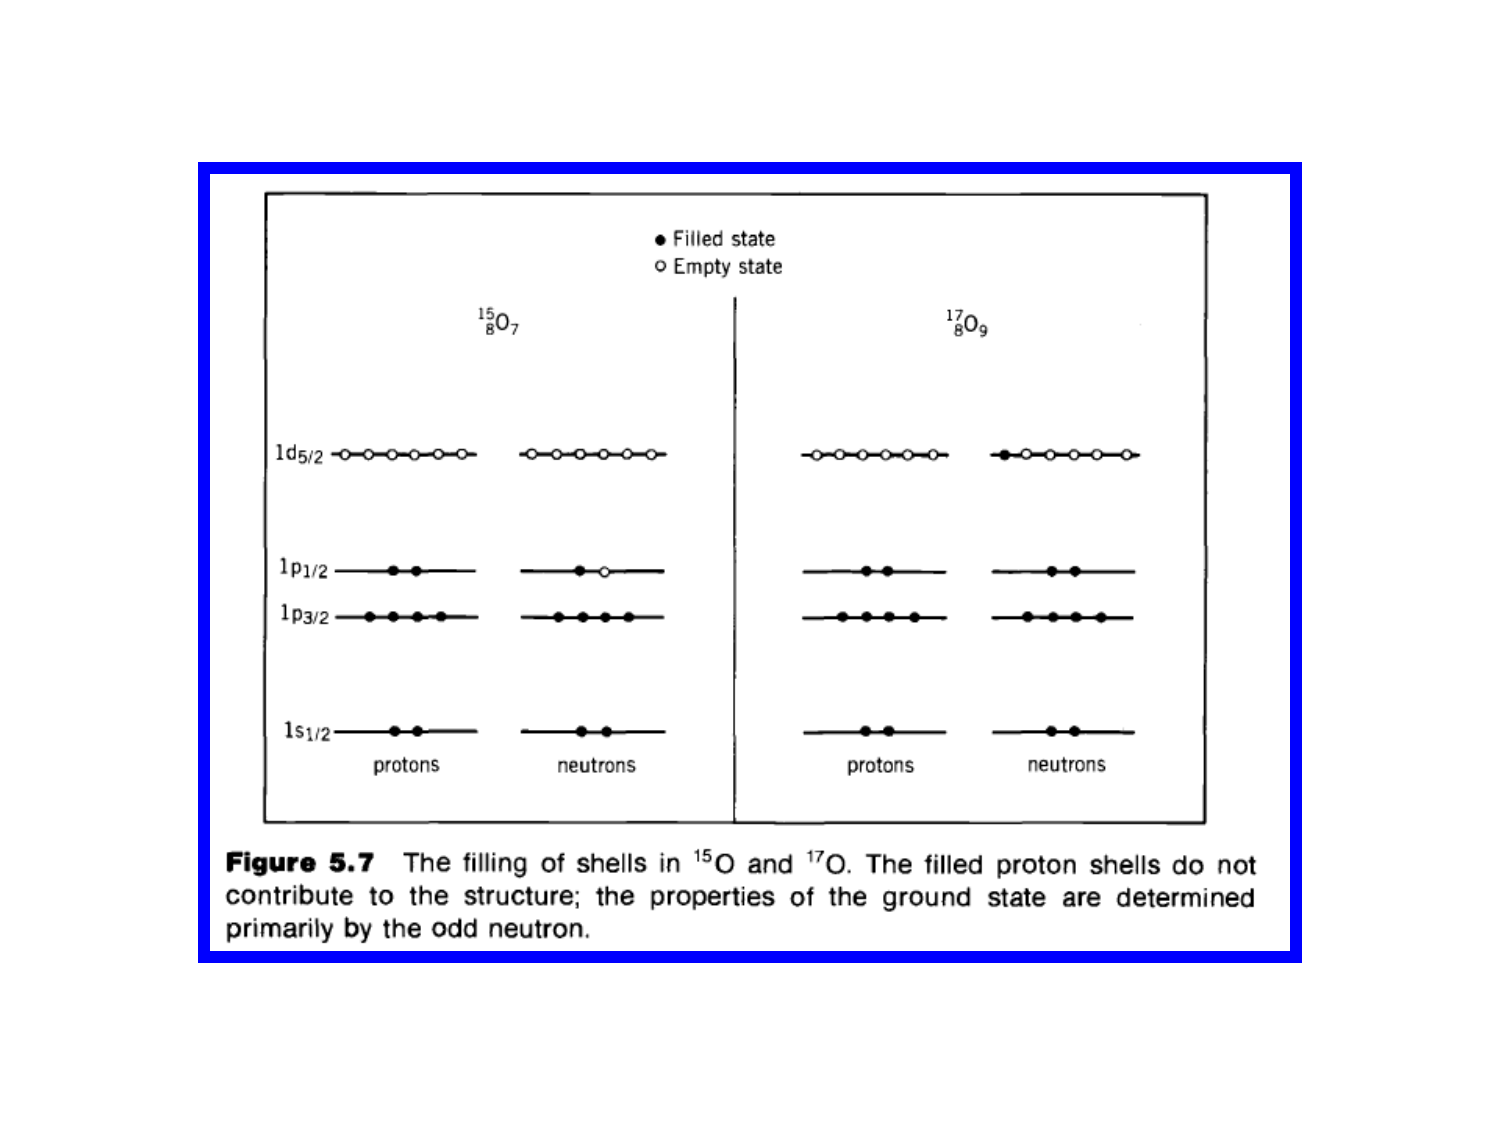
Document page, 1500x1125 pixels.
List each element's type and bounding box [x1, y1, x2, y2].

picture [209, 173, 1291, 951]
